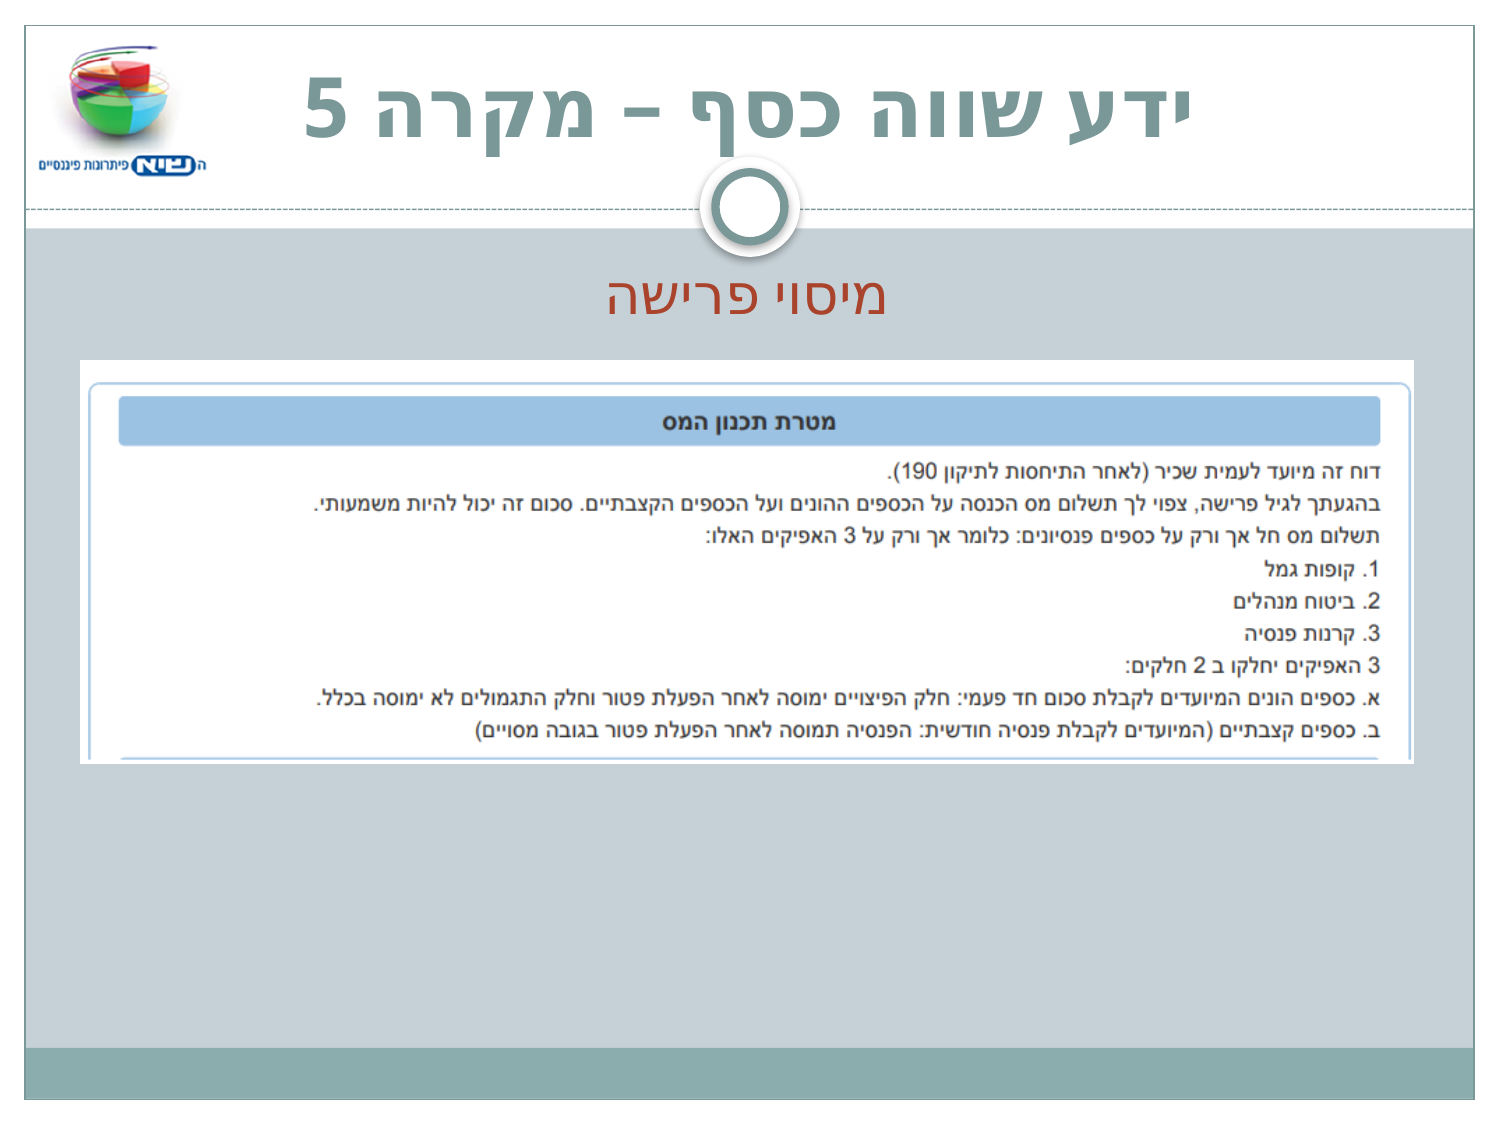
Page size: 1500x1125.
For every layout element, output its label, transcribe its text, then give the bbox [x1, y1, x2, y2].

picture [29, 30, 217, 185]
picture [80, 360, 1414, 765]
list מיסוי פרישה [49, 250, 1445, 1001]
title ידע שווה כסף – מקרה 5 [222, 37, 1450, 162]
